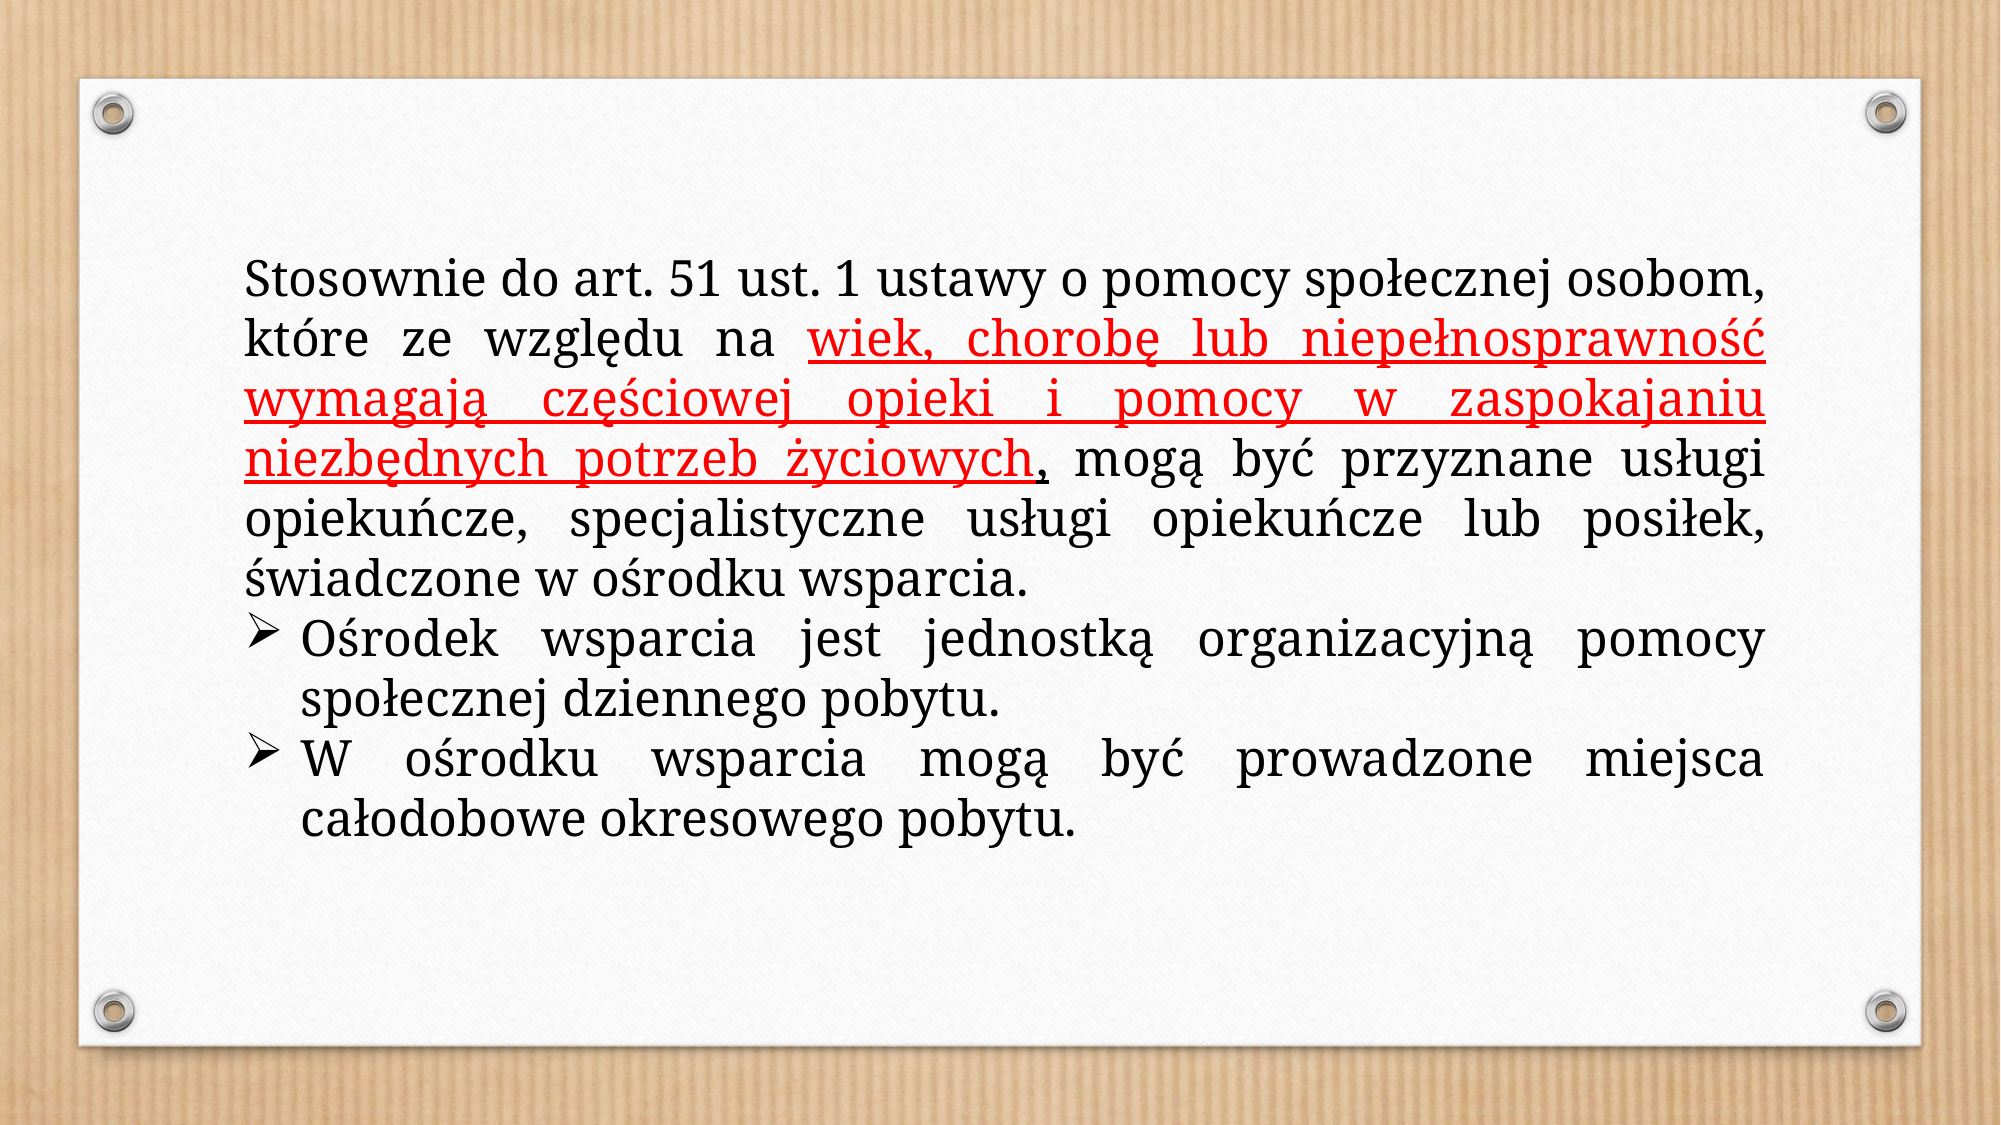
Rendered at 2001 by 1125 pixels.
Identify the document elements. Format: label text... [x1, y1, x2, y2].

picture [0, 0, 2001, 1125]
text_box Stosownie do art. 51 ust. 1 ustawy o pomocy społecznej osobom, które ze względu na wiek, chorobę lub niepełnosprawność wymagają częściowej opieki i pomocy w zaspokajaniu niezbędnych potrzeb życiowych, mogą być przyznane usługi opiekuńcze, specjalistyczne usługi opiekuńcze lub posiłek, świadczone w ośrodku wsparcia. Ośrodek wsparcia jest jednostką organizacyjną pomocy społecznej dziennego pobytu. W ośrodku wsparcia mogą być prowadzone miejsca całodobowe okresowego pobytu. [229, 239, 1781, 854]
